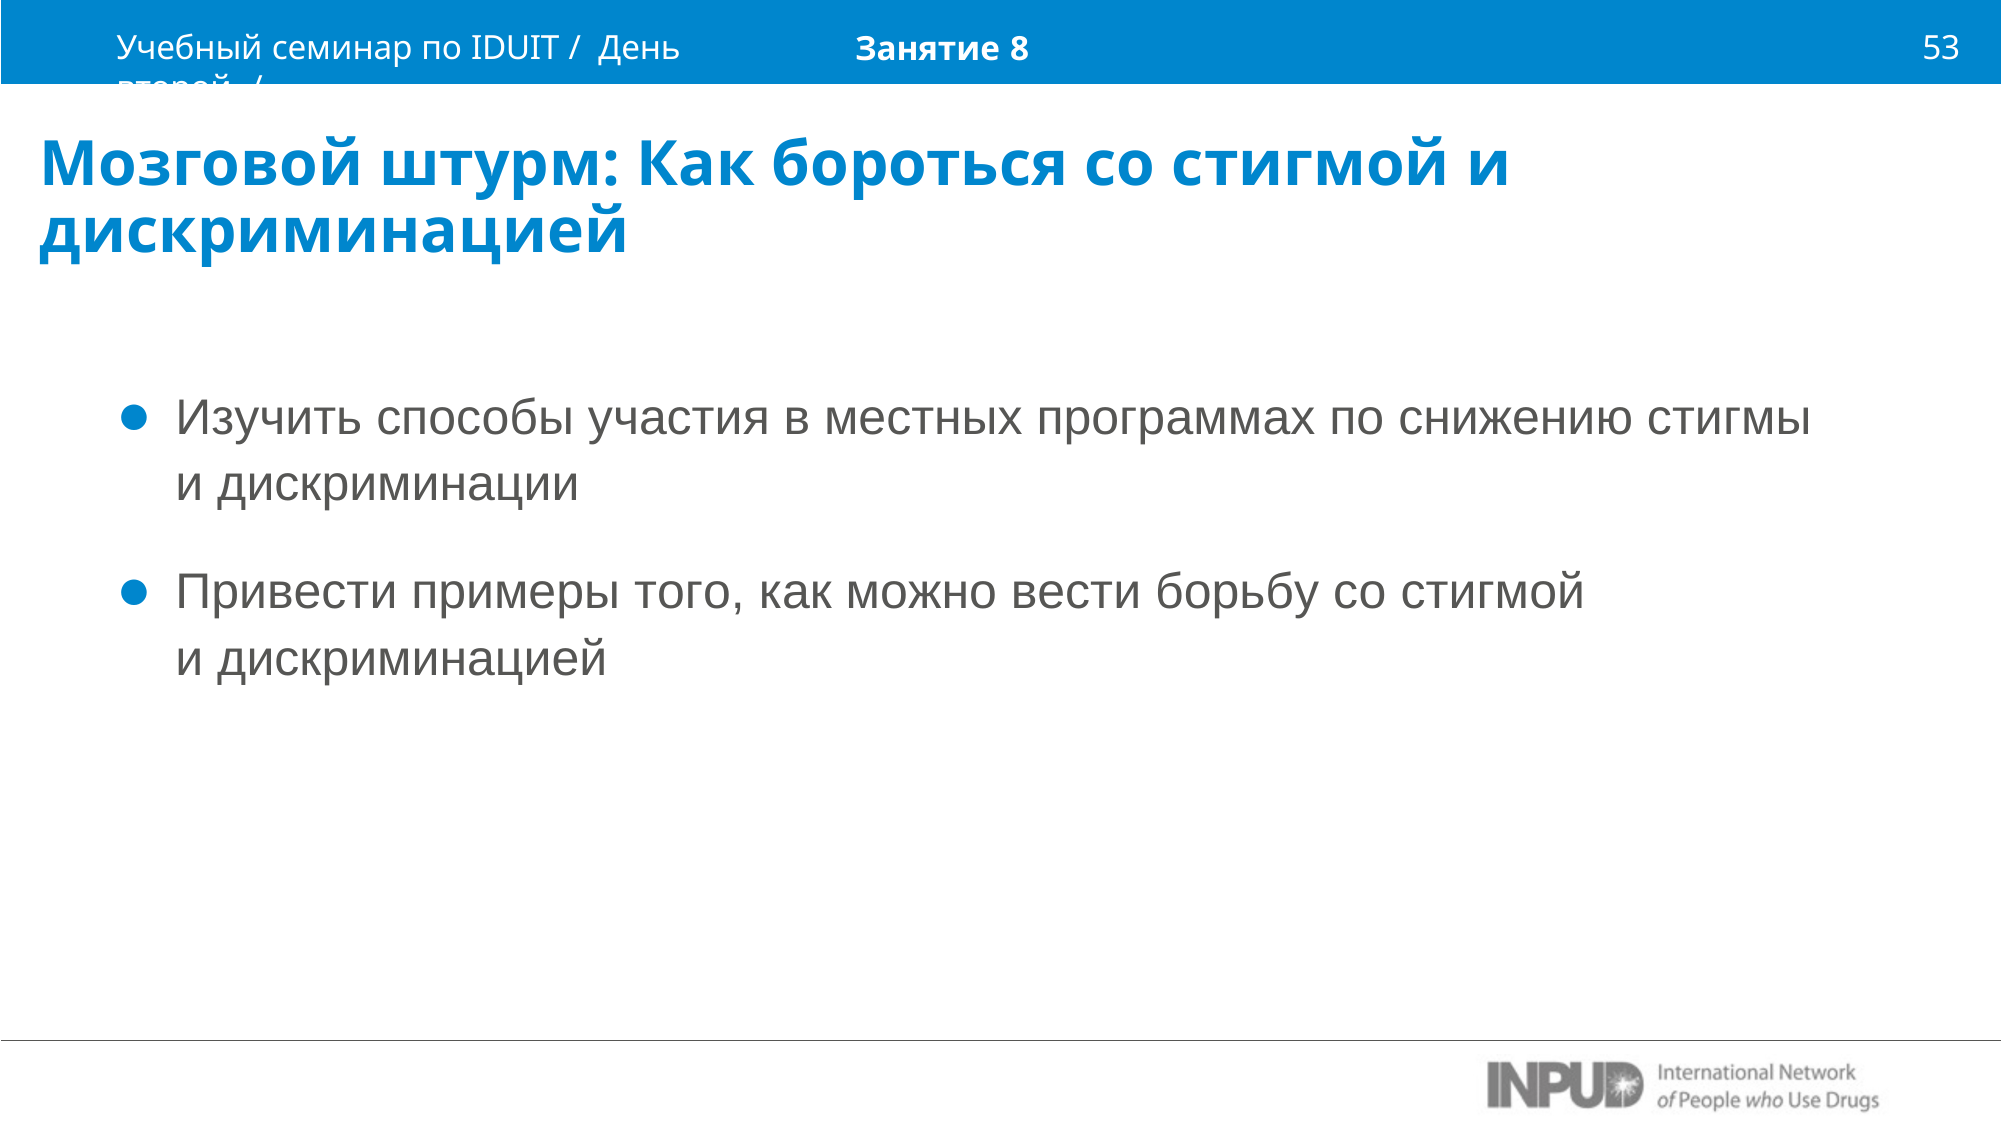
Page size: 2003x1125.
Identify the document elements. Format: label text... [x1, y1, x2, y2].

text_box Мозговой штурм: Как бороться со стигмой и дискриминацией Изучить способы участия в местных программах по снижению стигмы и дискриминации Привести примеры того, как можно вести борьбу со стигмой и дискриминацией [37, 129, 1853, 686]
text_box 53 [1920, 26, 1962, 66]
text_box Занятие 8 [853, 26, 1034, 67]
text_box [1473, 1054, 1903, 1119]
text_box Учебный семинар по IDUIT / День второй / [114, 26, 829, 106]
